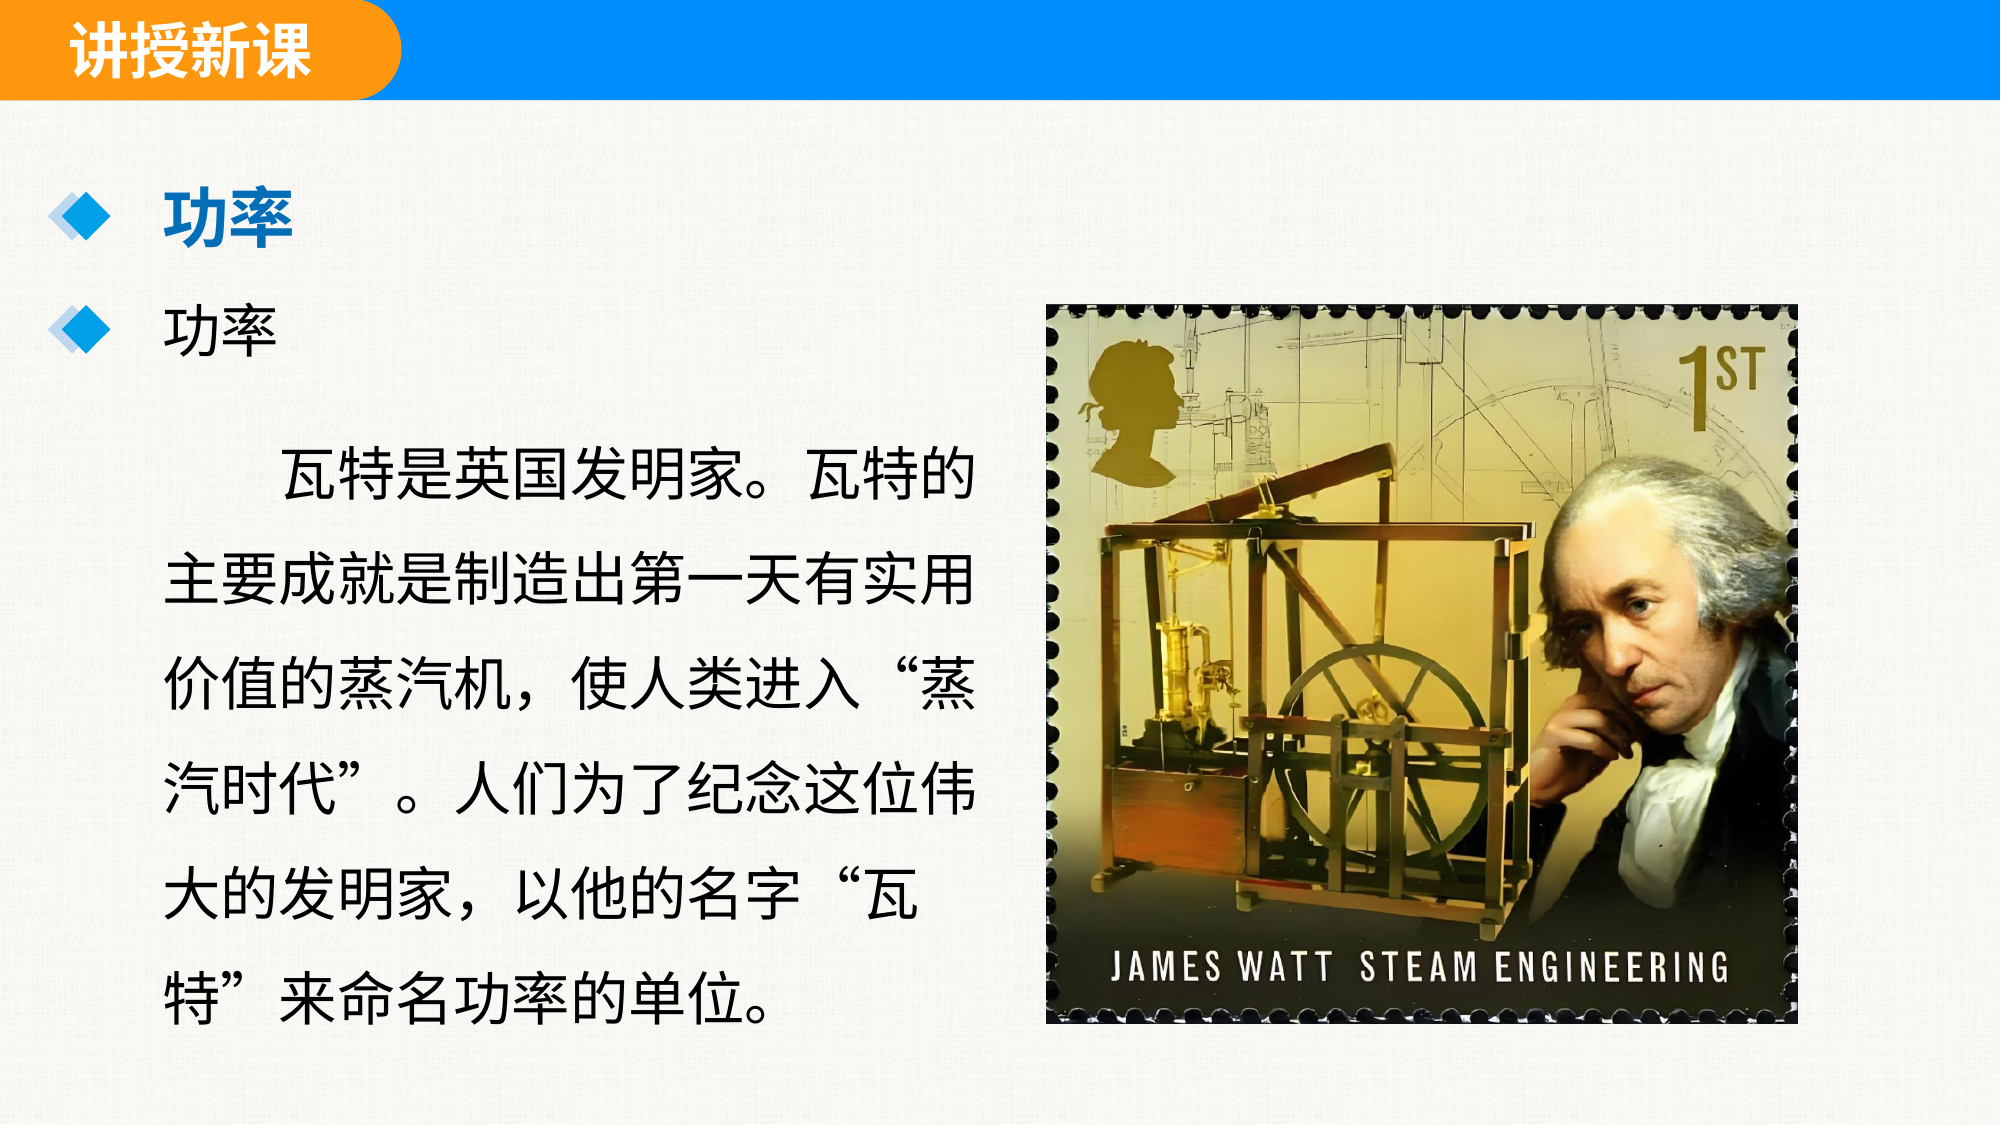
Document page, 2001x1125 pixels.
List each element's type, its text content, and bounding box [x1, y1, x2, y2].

picture [1046, 304, 1798, 1024]
text_box 功率 [147, 168, 377, 263]
text_box 瓦特是英国发明家。瓦特的主要成就是制造出第一天有实用价值的蒸汽机，使人类进入“蒸汽时代”。人们为了纪念这位伟大的发明家，以他的名字“瓦特”来命名功率的单位。 [147, 394, 1019, 1039]
text_box 功率 [147, 286, 460, 372]
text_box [54, 312, 104, 347]
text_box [54, 198, 104, 234]
